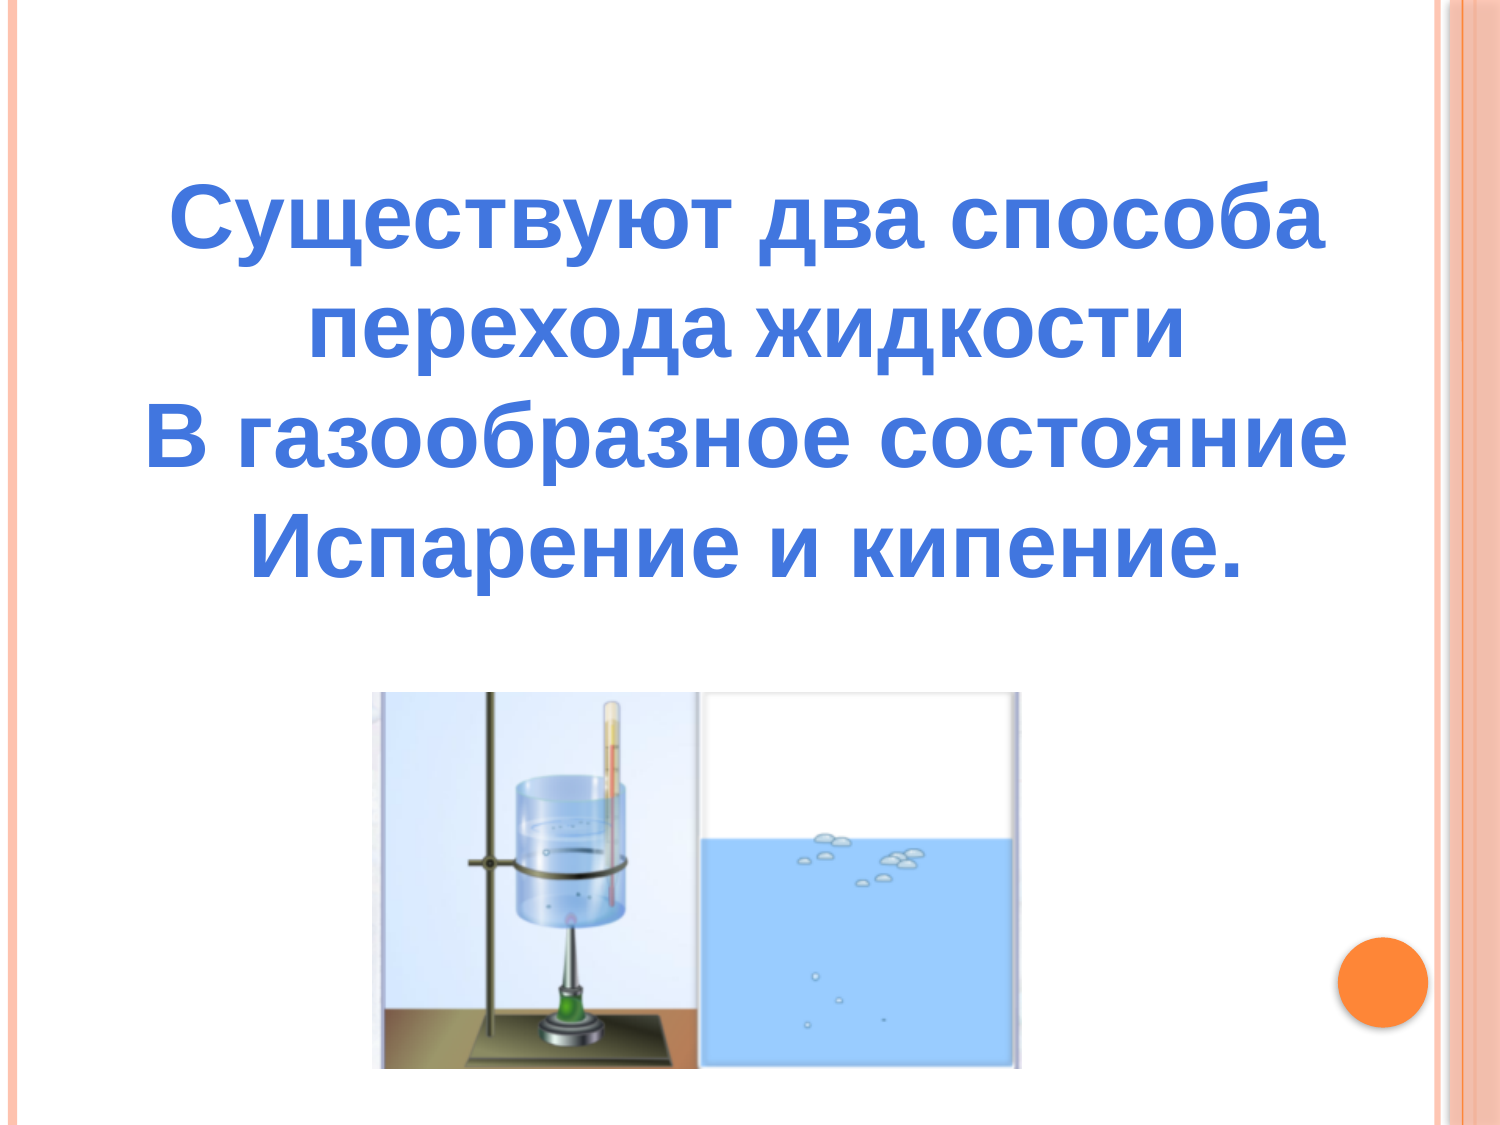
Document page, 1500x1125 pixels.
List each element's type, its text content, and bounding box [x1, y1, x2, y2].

text_box Существуют два способа перехода жидкости В газообразное состояние Испарение и кипение. [53, 148, 1443, 604]
picture [371, 691, 1022, 1069]
